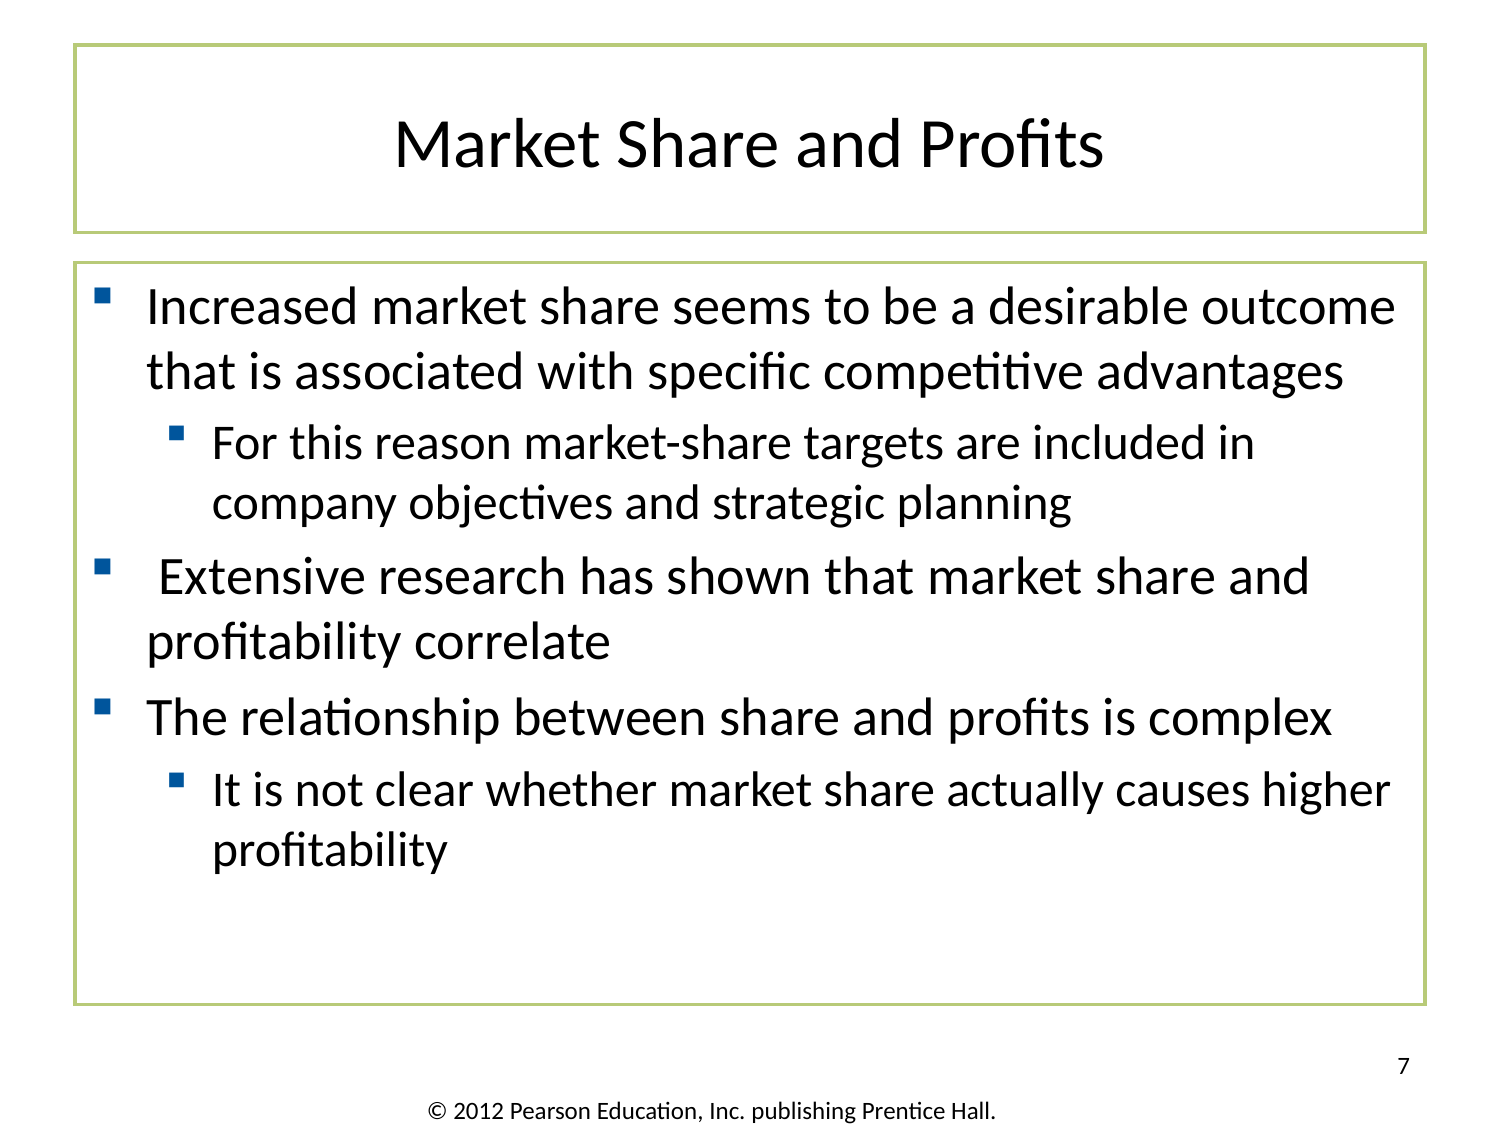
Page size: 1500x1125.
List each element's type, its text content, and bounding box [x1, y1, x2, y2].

title Market Share and Profits [73, 43, 1427, 234]
slide_number 7 [1074, 1042, 1425, 1103]
list Increased market share seems to be a desirable outcome that is associated with specific competitive advantages For this reason market-share targets are included in company objectives and strategic planning Extensive research has shown that market share and profitability correlate The relationship between share and profits is complex It is not clear whether market share actually causes higher profitability [73, 261, 1427, 1006]
